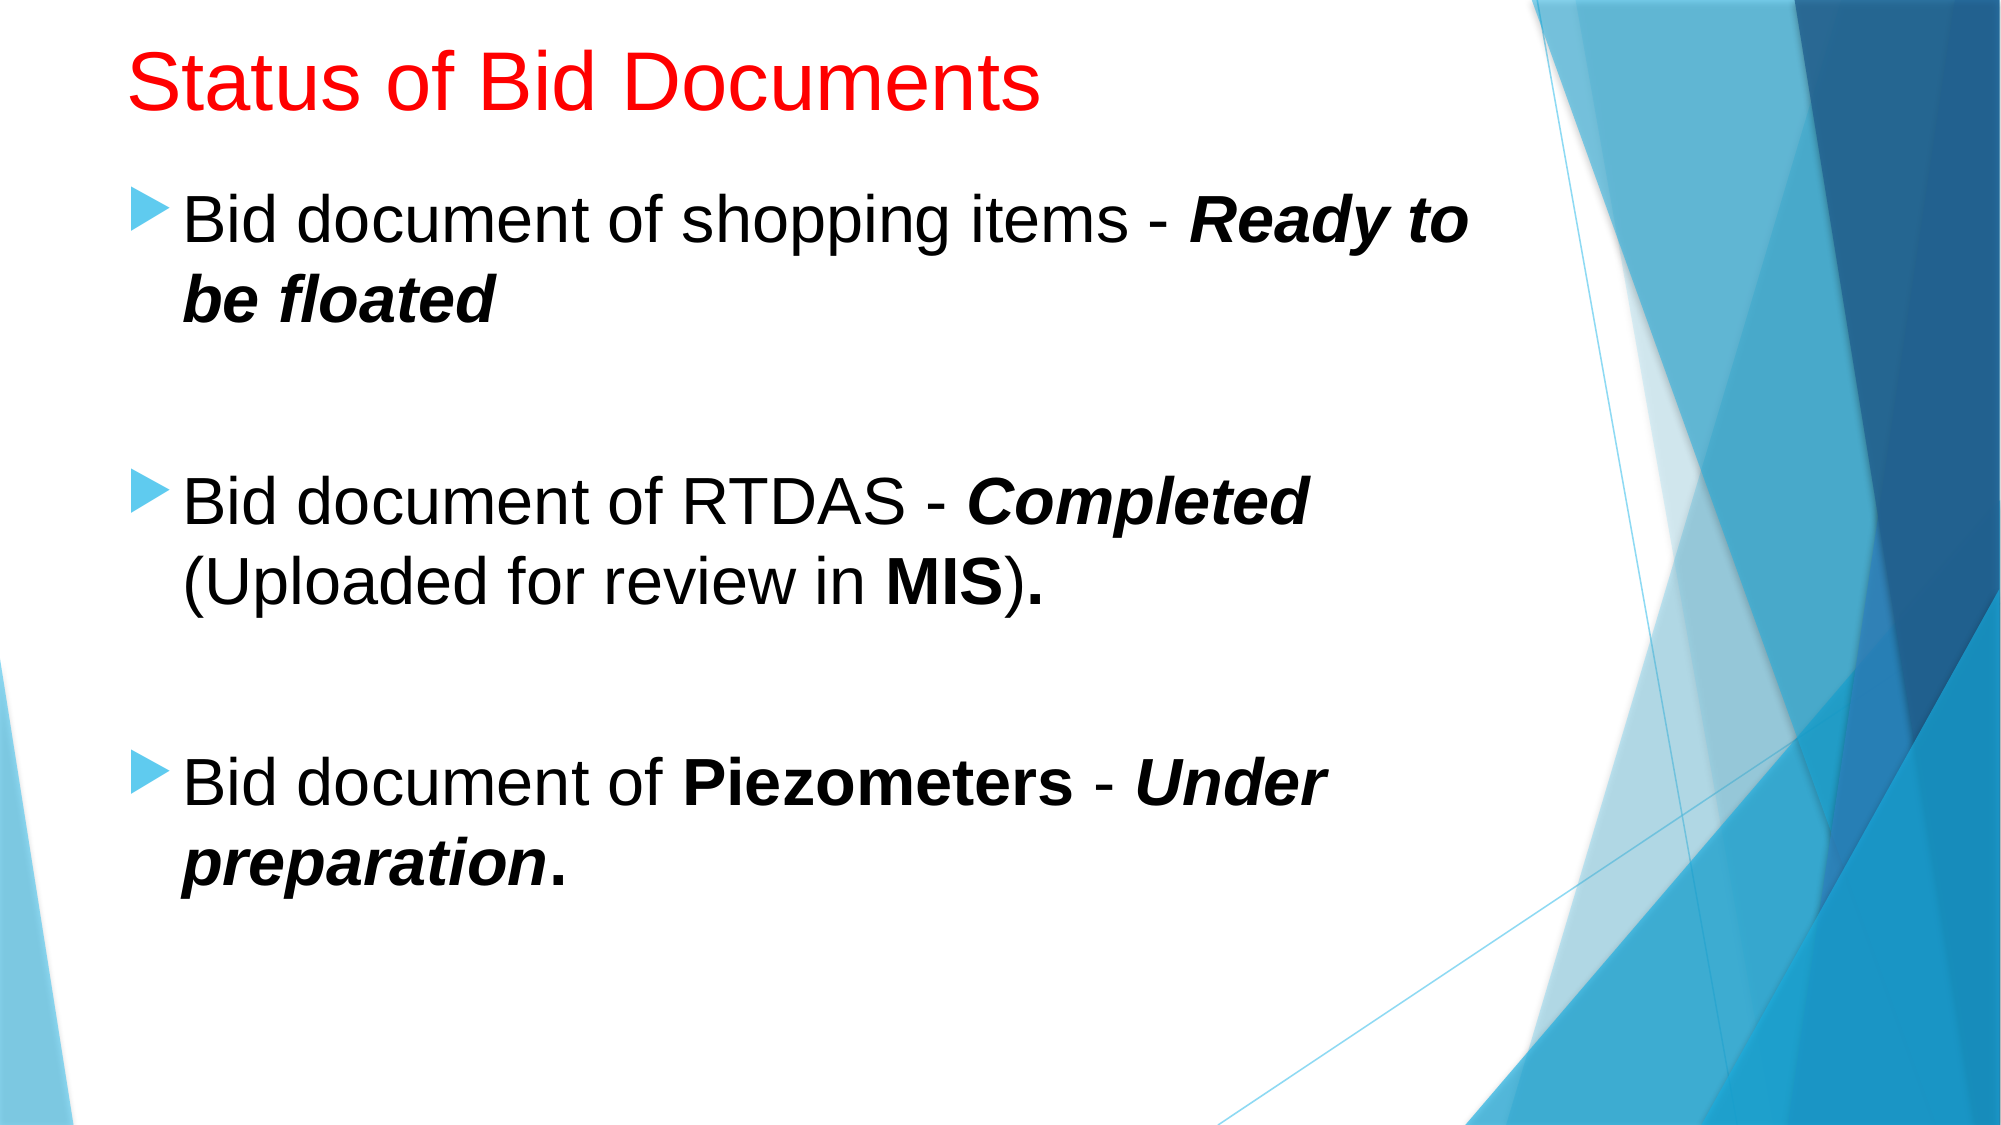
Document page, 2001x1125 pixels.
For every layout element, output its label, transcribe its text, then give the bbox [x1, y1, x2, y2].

list Bid document of shopping items - Ready to be floated Bid document of RTDAS - Completed (Uploaded for review in MIS). Bid document of Piezometers - Under preparation. [111, 168, 1522, 1049]
title Status of Bid Documents [111, 20, 1522, 135]
